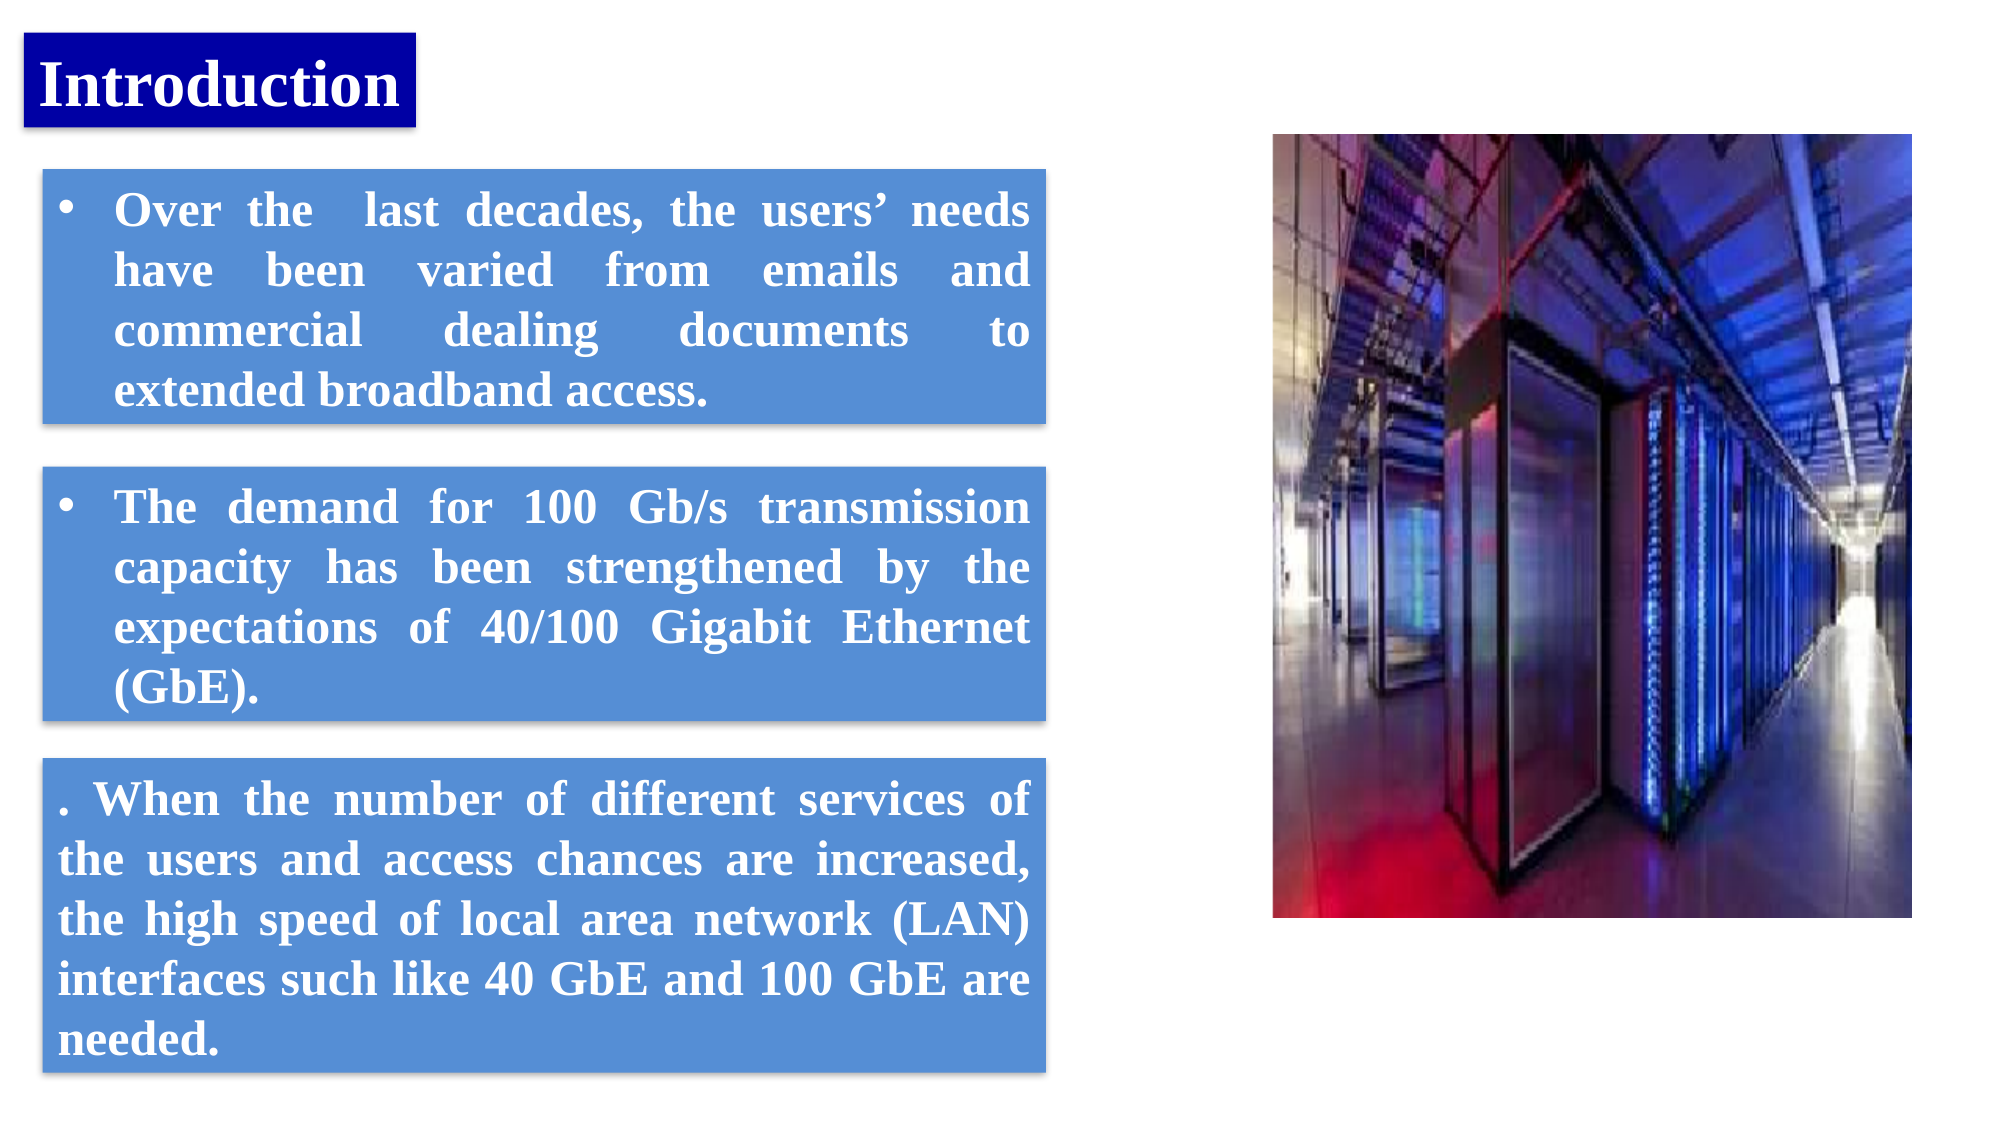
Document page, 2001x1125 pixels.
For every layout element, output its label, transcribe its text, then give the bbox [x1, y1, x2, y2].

text_box Over the last decades, the users’ needs have been varied from emails and commercial dealing documents to extended broadband access. [42, 169, 1046, 424]
text_box Introduction [23, 32, 416, 128]
text_box The demand for 100 Gb/s transmission capacity has been strengthened by the expectations of 40/100 Gigabit Ethernet (GbE). [42, 466, 1046, 722]
picture [1270, 134, 1912, 918]
text_box . When the number of different services of the users and access chances are increased, the high speed of local area network (LAN) interfaces such like 40 GbE and 100 GbE are needed. [42, 758, 1046, 1073]
